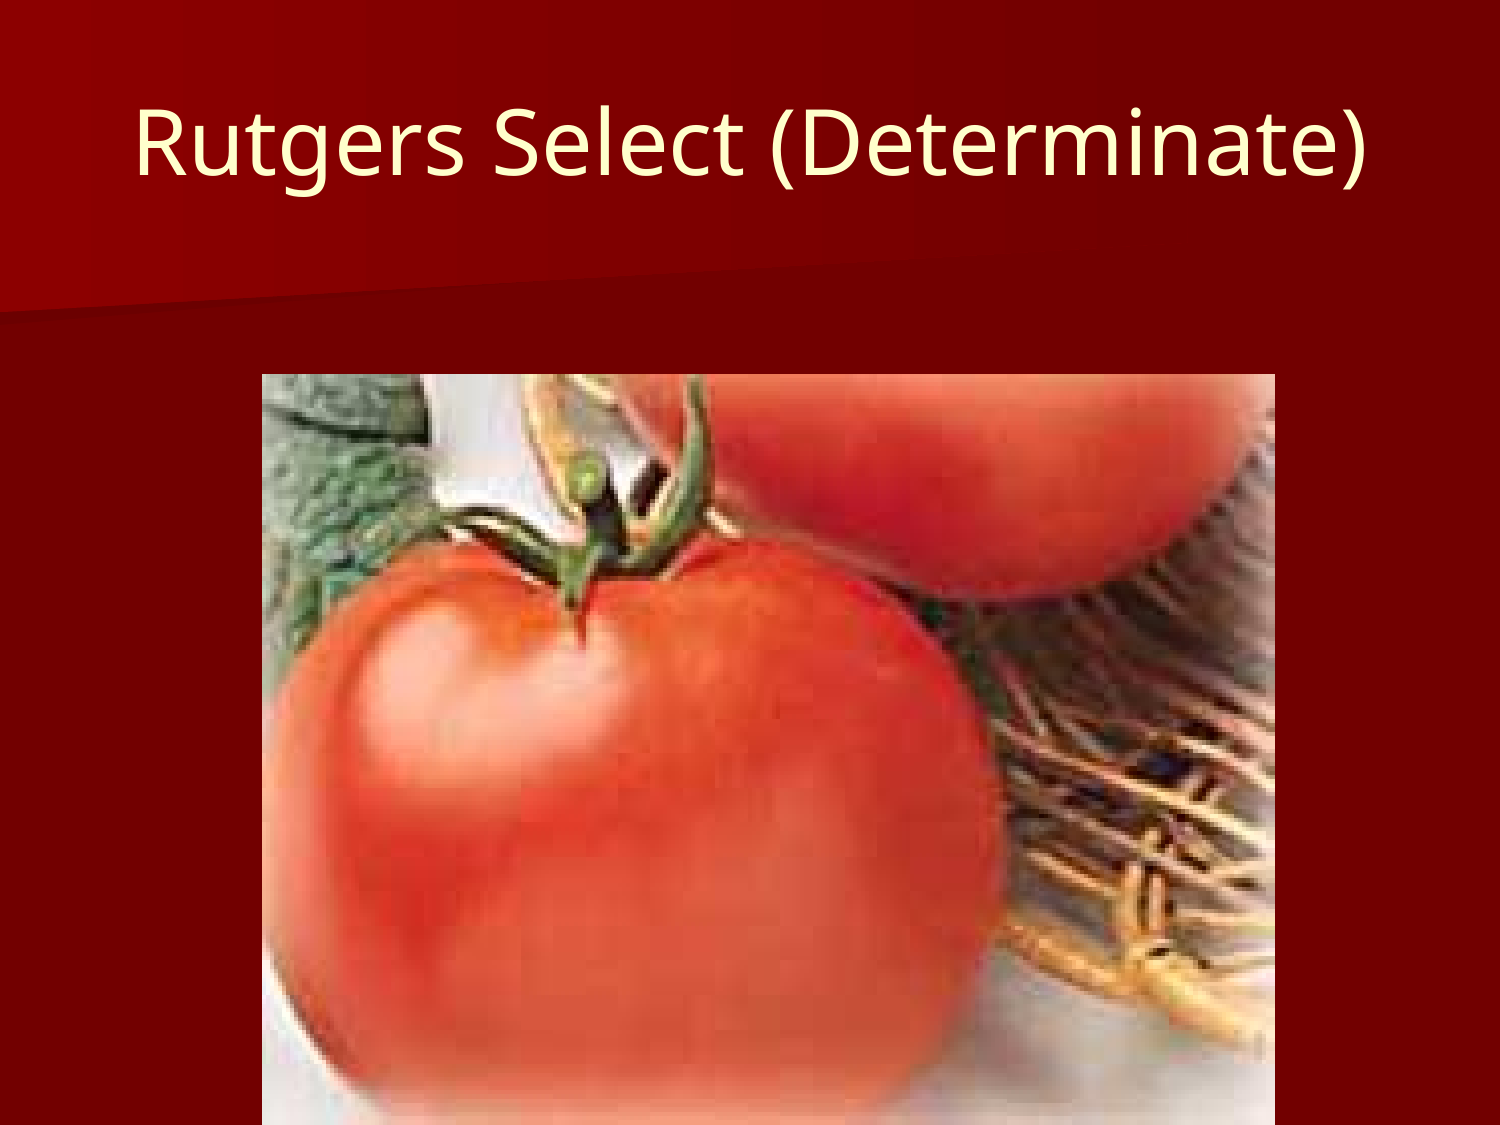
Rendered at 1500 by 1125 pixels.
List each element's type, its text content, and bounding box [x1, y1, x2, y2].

title Rutgers Select (Determinate) [75, 45, 1425, 233]
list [262, 374, 1275, 1125]
